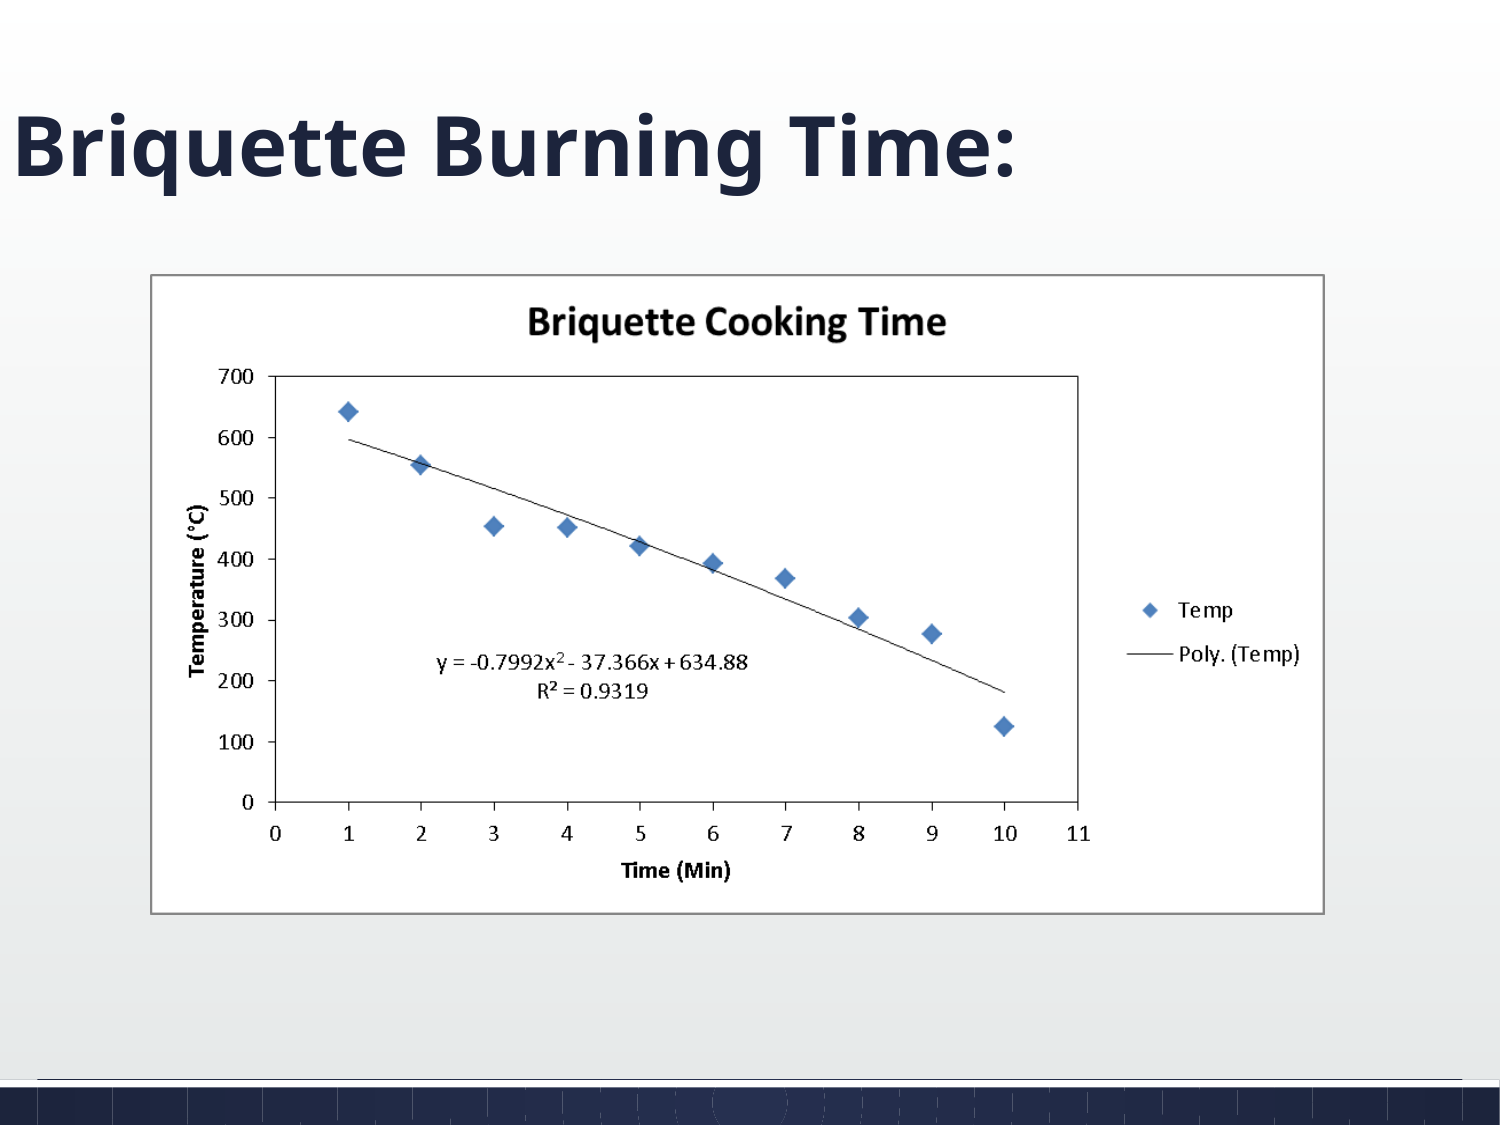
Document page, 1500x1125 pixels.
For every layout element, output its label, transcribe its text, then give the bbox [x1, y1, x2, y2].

title Briquette Burning Time: [0, 0, 1167, 203]
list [149, 274, 1325, 915]
